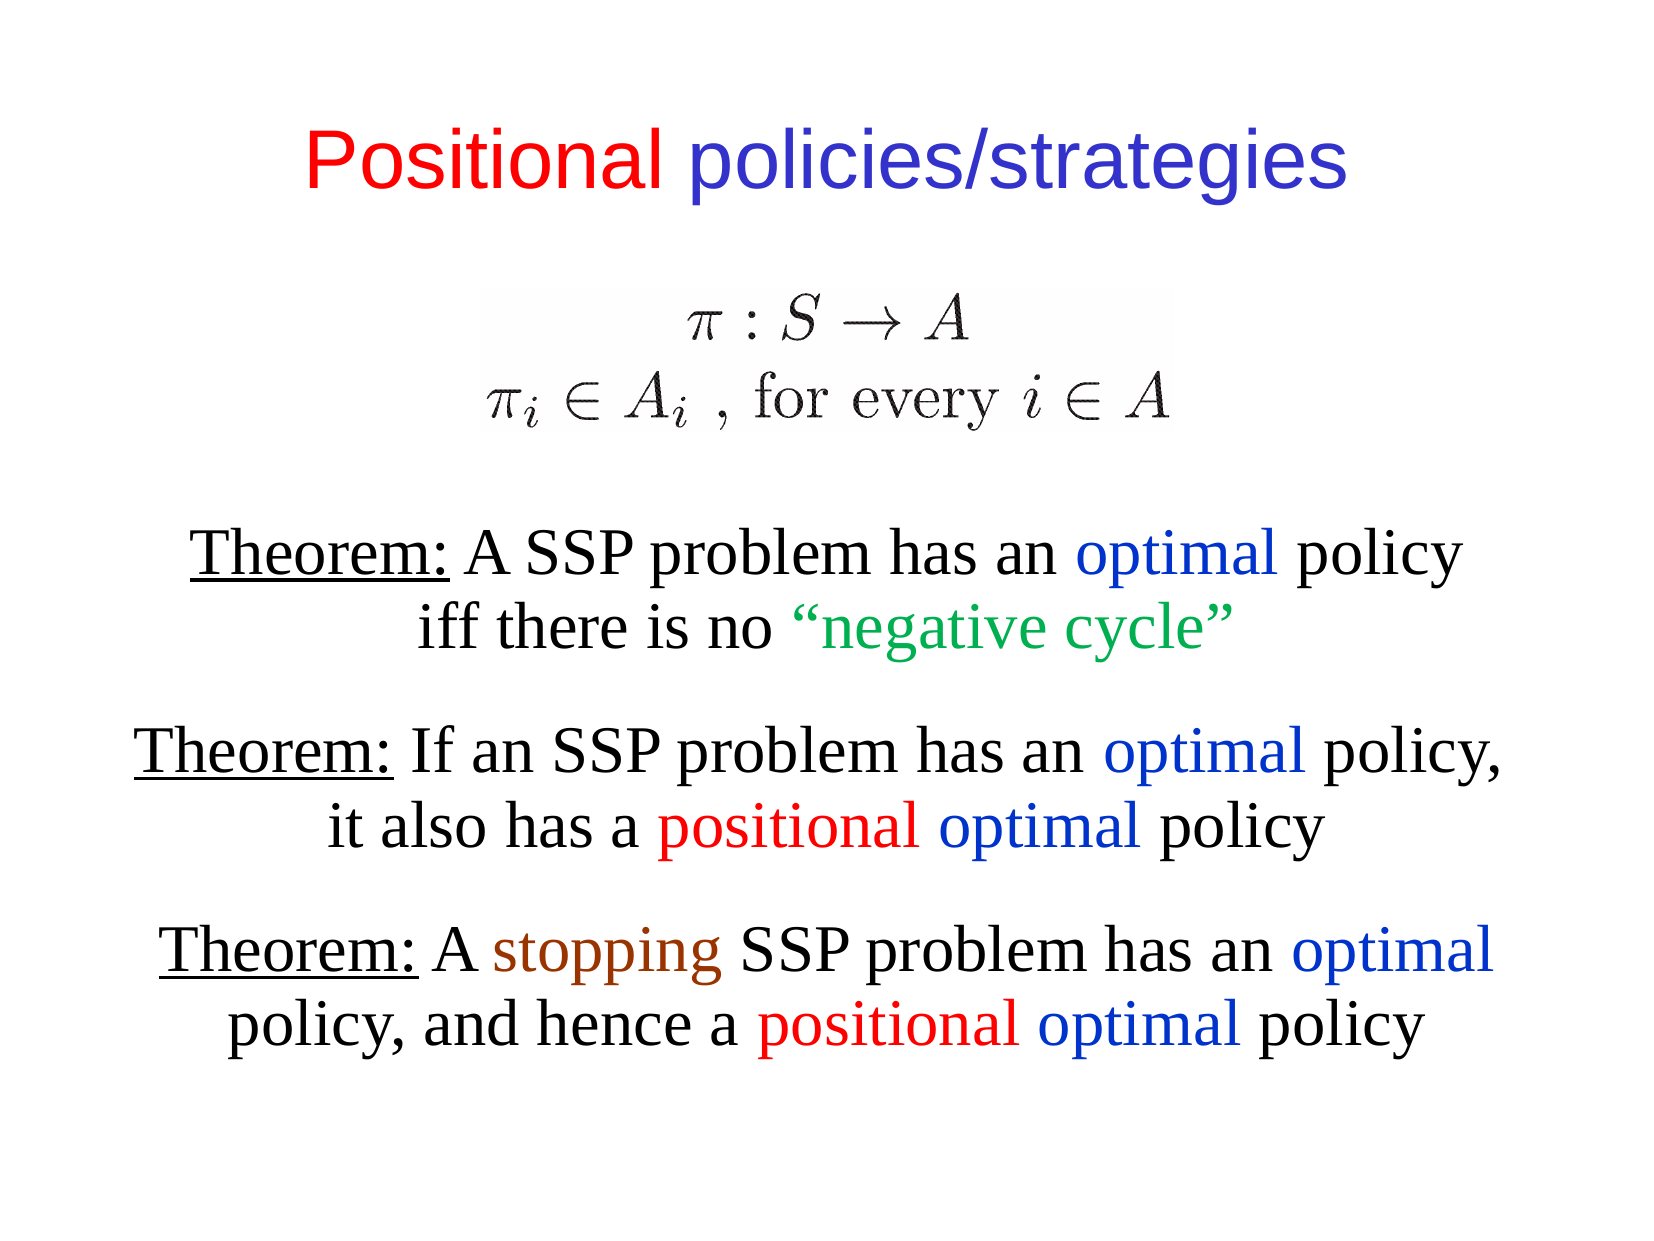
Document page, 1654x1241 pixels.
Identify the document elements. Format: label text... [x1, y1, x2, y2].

picture [481, 288, 1173, 432]
text_box Theorem: If an SSP problem has an optimal policy, it also has a positional optimal policy [0, 706, 1654, 870]
text_box Theorem: A stopping SSP problem has an optimal policy, and hence a positional optimal policy [0, 904, 1654, 1069]
text_box Theorem: A SSP problem has an optimal policy iff there is no “negative cycle” [0, 507, 1654, 671]
text_box Positional policies/strategies [83, 88, 1571, 234]
